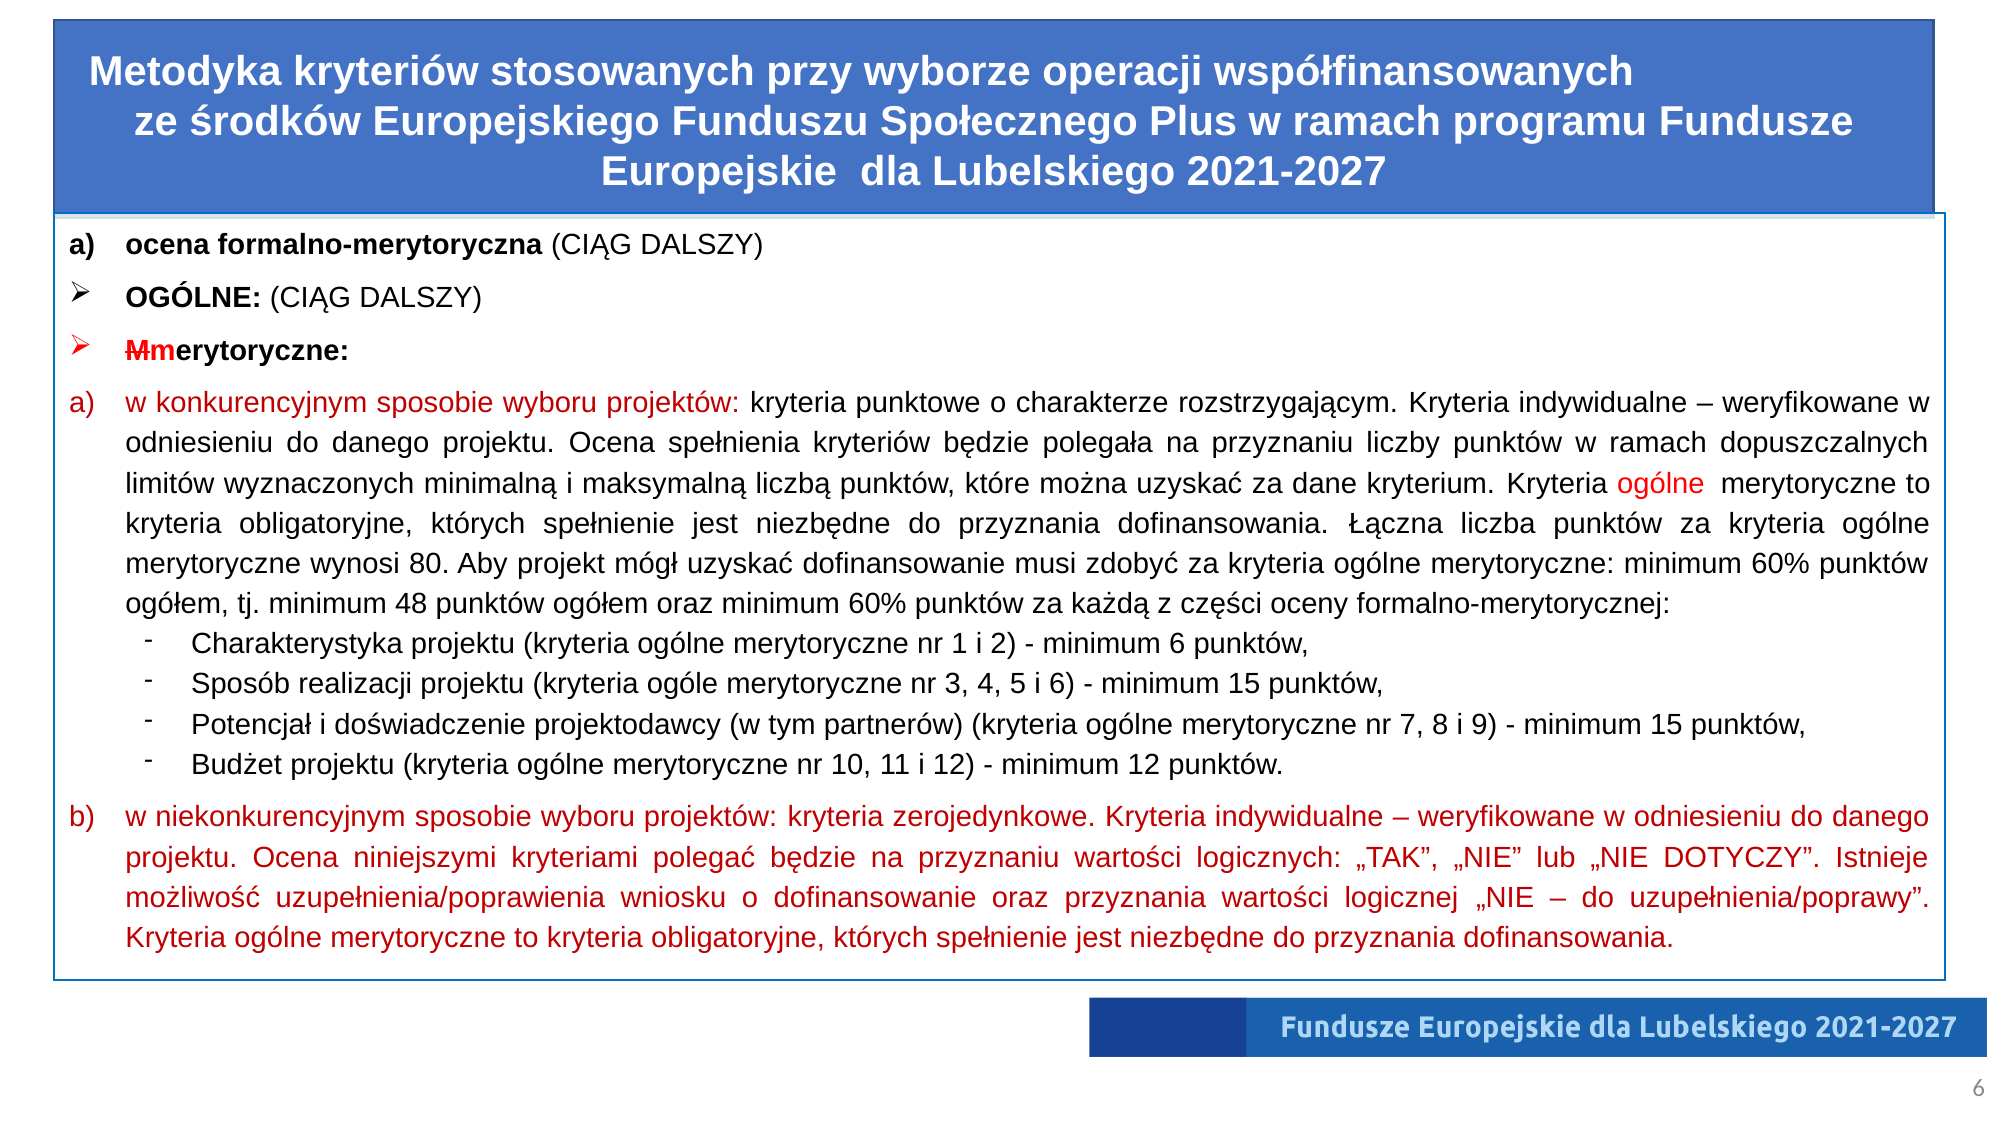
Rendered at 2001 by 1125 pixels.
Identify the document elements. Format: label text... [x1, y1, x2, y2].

slide_number 6 [1930, 1056, 2000, 1117]
text_box ocena formalno-merytoryczna (CIĄG DALSZY) OGÓLNE: (CIĄG DALSZY) Mmerytoryczne: w konkurencyjnym sposobie wyboru projektów: kryteria punktowe o charakterze rozstrzygającym. Kryteria indywidualne – weryfikowane w odniesieniu do danego projektu. Ocena spełnienia kryteriów będzie polegała na przyznaniu liczby punktów w ramach dopuszczalnych limitów wyznaczonych minimalną i maksymalną liczbą punktów, które można uzyskać za dane kryterium. Kryteria ogólne merytoryczne to kryteria obligatoryjne, których spełnienie jest niezbędne do przyznania dofinansowania. Łączna liczba punktów za kryteria ogólne merytoryczne wynosi 80. Aby projekt mógł uzyskać dofinansowanie musi zdobyć za kryteria ogólne merytoryczne: minimum 60% punktów ogółem, tj. minimum 48 punktów ogółem oraz minimum 60% punktów za każdą z części oceny formalno-merytorycznej: Charakterystyka projektu (kryteria ogólne merytoryczne nr 1 i 2) - minimum 6 punktów, Sposób realizacji projektu (kryteria ogóle merytoryczne nr 3, 4, 5 i 6) - minimum 15 punktów, Potencjał i doświadczenie projektodawcy (w tym partnerów) (kryteria ogólne merytoryczne nr 7, 8 i 9) - minimum 15 punktów, Budżet projektu (kryteria ogólne merytoryczne nr 10, 11 i 12) - minimum 12 punktów. w niekonkurencyjnym sposobie wyboru projektów: kryteria zerojedynkowe. Kryteria indywidualne – weryfikowane w odniesieniu do danego projektu. Ocena niniejszymi kryteriami polegać będzie na przyznaniu wartości logicznych: „TAK”, „NIE” lub „NIE DOTYCZY”. Istnieje możliwość uzupełnienia/poprawienia wniosku o dofinansowanie oraz przyznania wartości logicznej „NIE – do uzupełnienia/poprawy”. Kryteria ogólne merytoryczne to kryteria obligatoryjne, których spełnienie jest niezbędne do przyznania dofinansowania. [53, 212, 1946, 981]
text_box Metodyka kryteriów stosowanych przy wyborze operacji współfinansowanych ze środków Europejskiego Funduszu Społecznego Plus w ramach programu Fundusze Europejskie dla Lubelskiego 2021-2027 [53, 19, 1935, 212]
picture [1089, 997, 1987, 1057]
